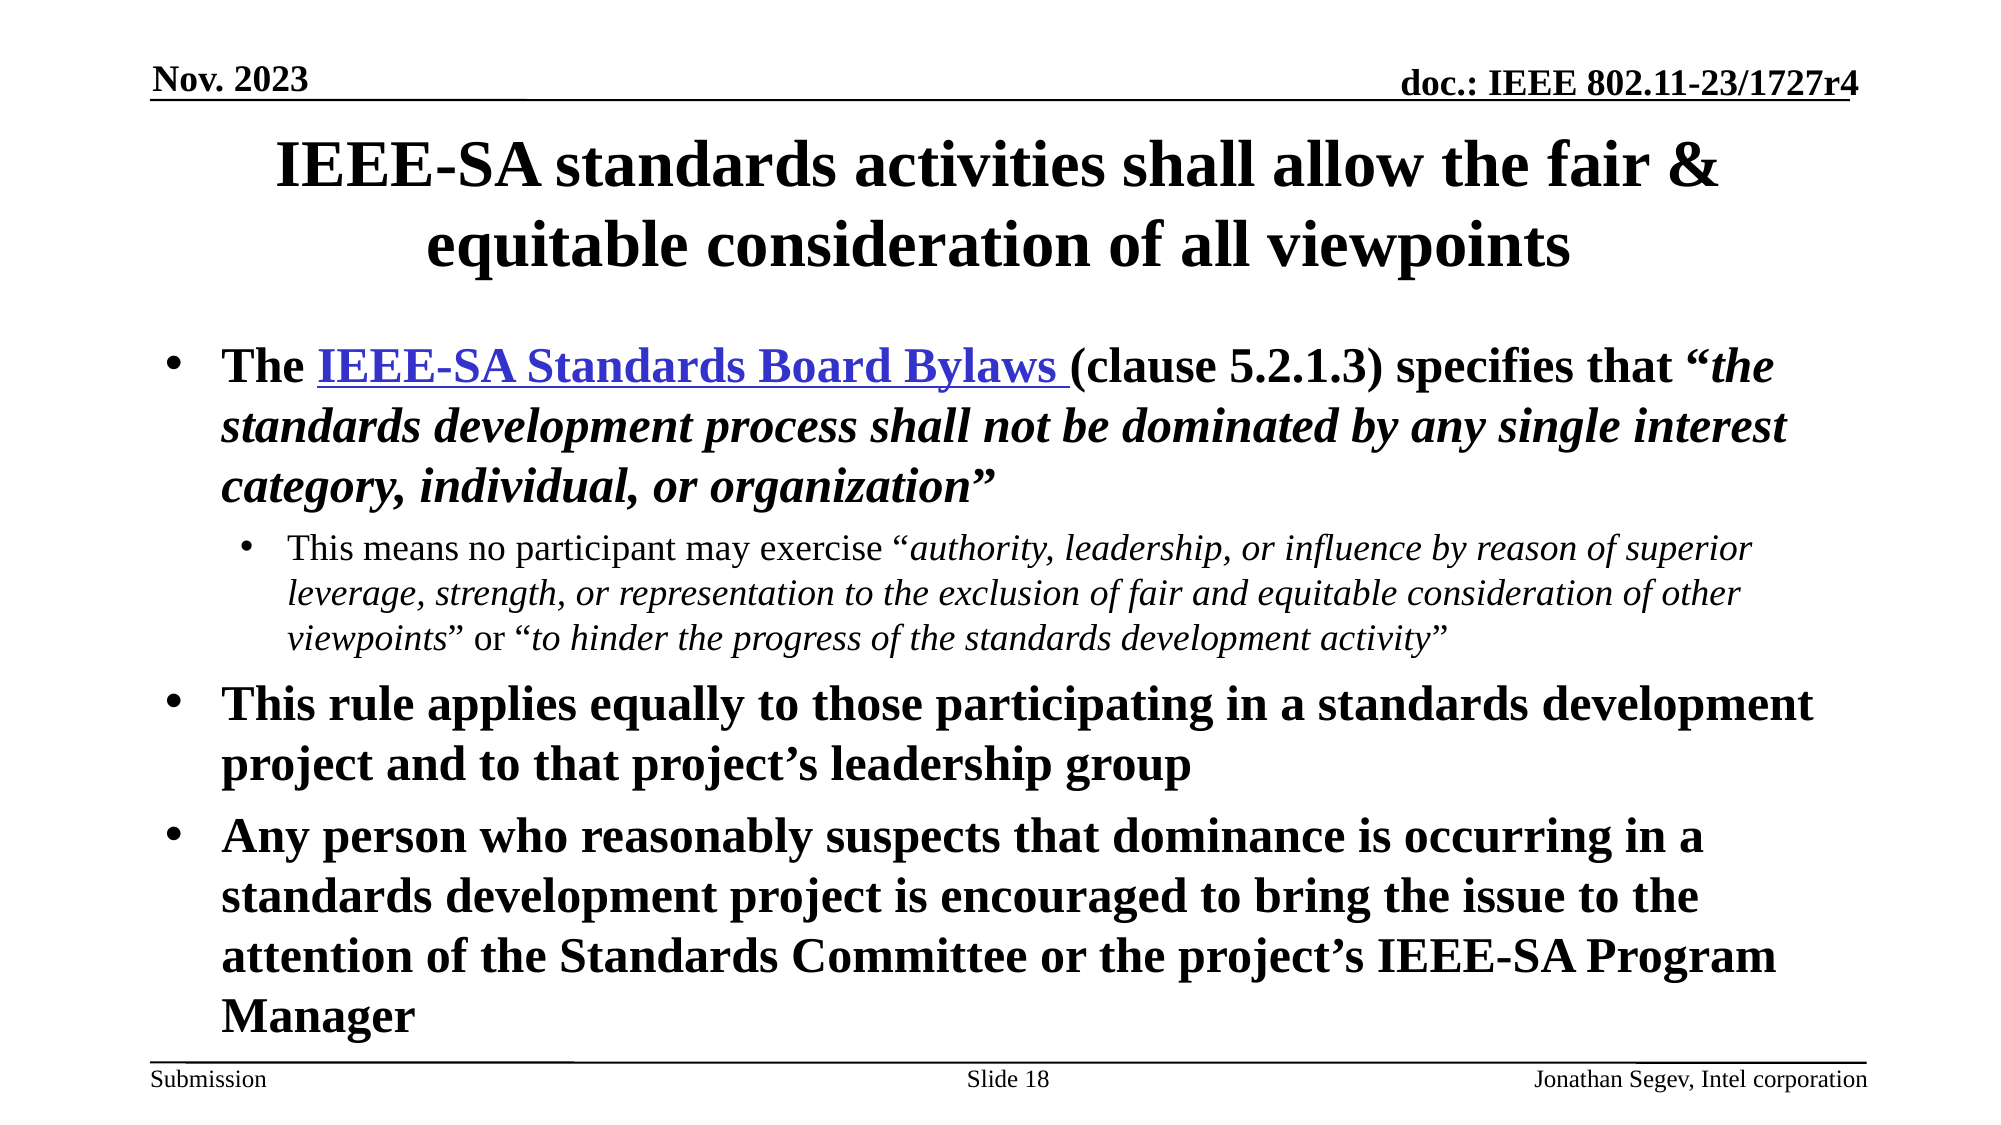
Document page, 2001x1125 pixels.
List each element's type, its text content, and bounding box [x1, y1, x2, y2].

slide_number Slide 18 [950, 1061, 1067, 1123]
footer Jonathan Segev, Intel corporation [1171, 1061, 1869, 1093]
title IEEE-SA standards activities shall allow the fair & equitable consideration of all viewpoints [149, 112, 1850, 288]
list The IEEE-SA Standards Board Bylaws (clause 5.2.1.3) specifies that “the standards development process shall not be dominated by any single interest category, individual, or organization” This means no participant may exercise “authority, leadership, or influence by reason of superior leverage, strength, or representation to the exclusion of fair and equitable consideration of other viewpoints” or “to hinder the progress of the standards development activity” This rule applies equally to those participating in a standards development project and to that project’s leadership group Any person who reasonably suspects that dominance is occurring in a standards development project is encouraged to bring the issue to the attention of the Standards Committee or the project’s IEEE-SA Program Manager [149, 324, 1850, 1000]
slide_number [152, 54, 563, 100]
